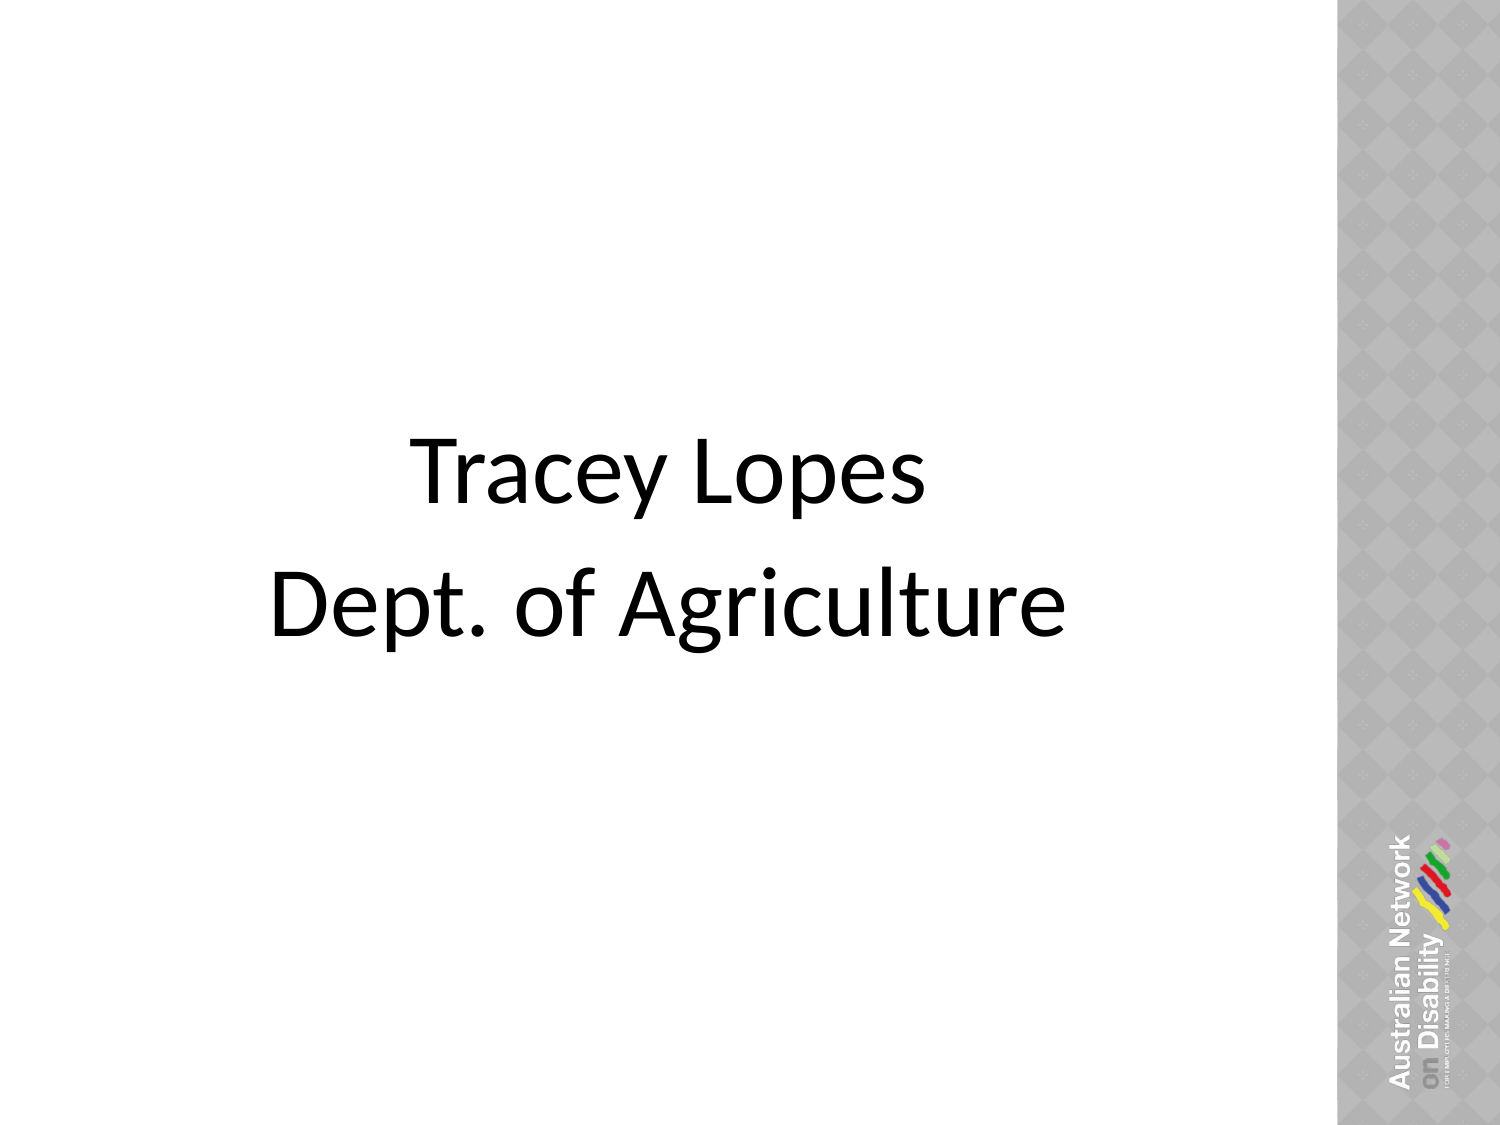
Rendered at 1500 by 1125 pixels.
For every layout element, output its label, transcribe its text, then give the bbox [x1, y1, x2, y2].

picture [1386, 835, 1453, 1089]
list Tracey Lopes Dept. of Agriculture [75, 264, 1263, 1059]
